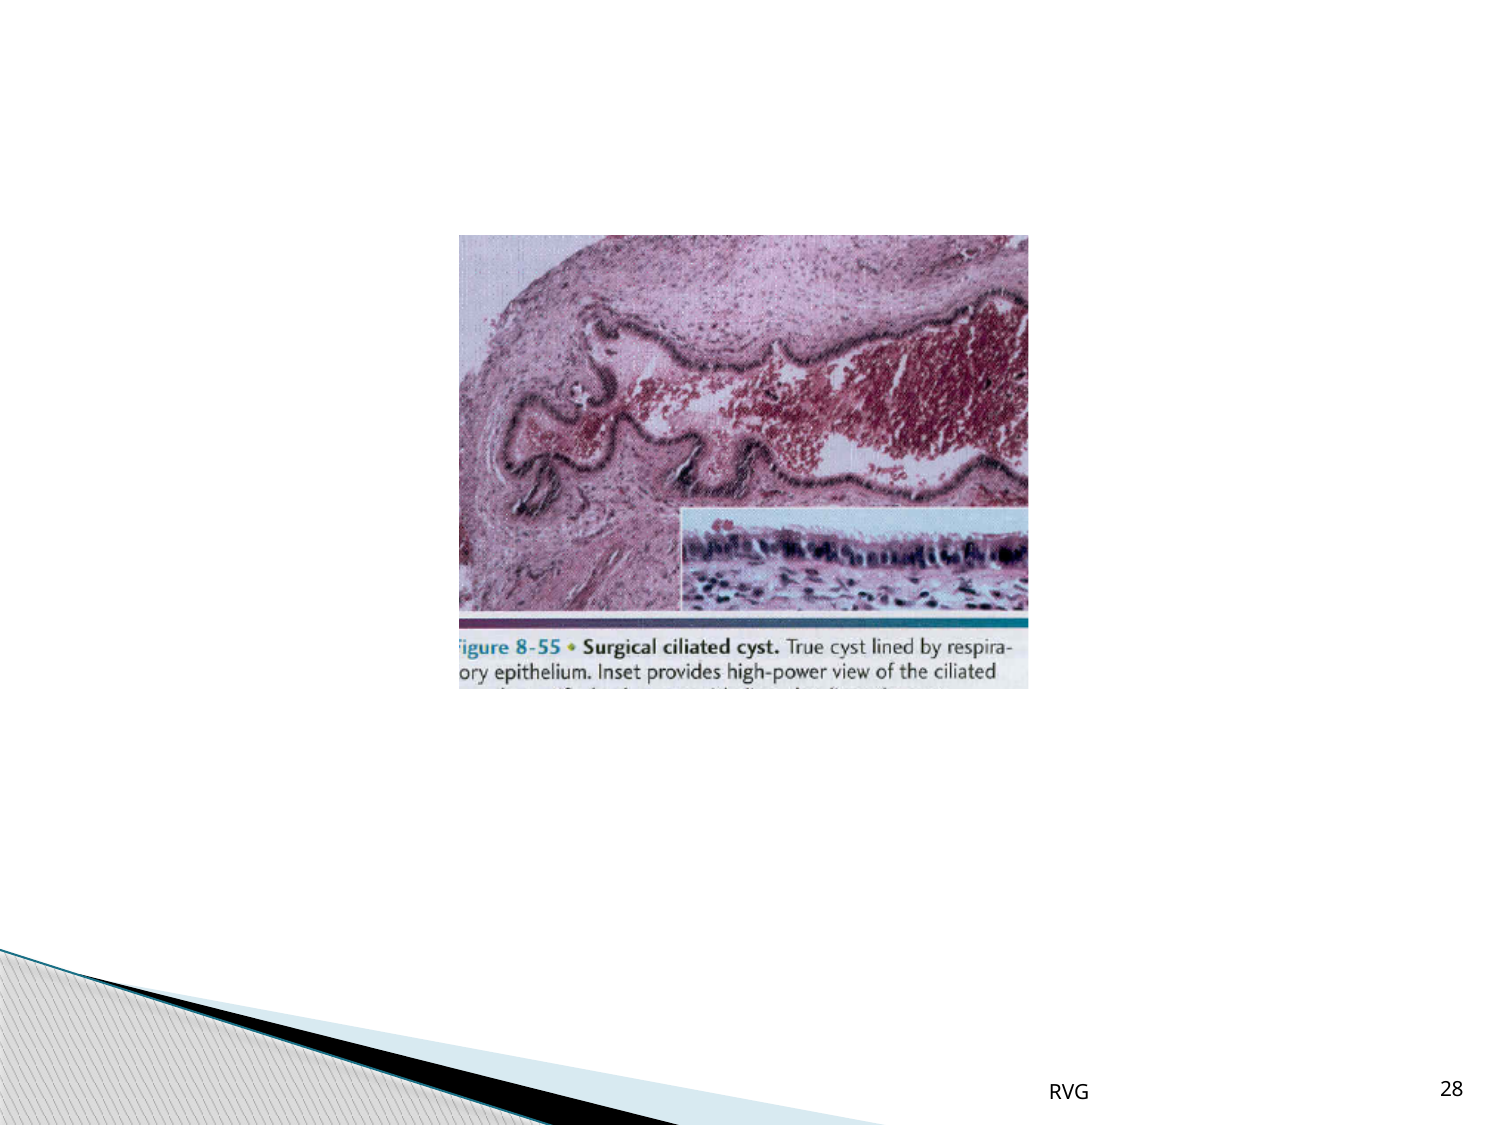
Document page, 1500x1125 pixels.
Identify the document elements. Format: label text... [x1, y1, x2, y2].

slide_number 28 [1418, 1051, 1479, 1112]
footer RVG [718, 1051, 1105, 1112]
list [458, 235, 1029, 690]
